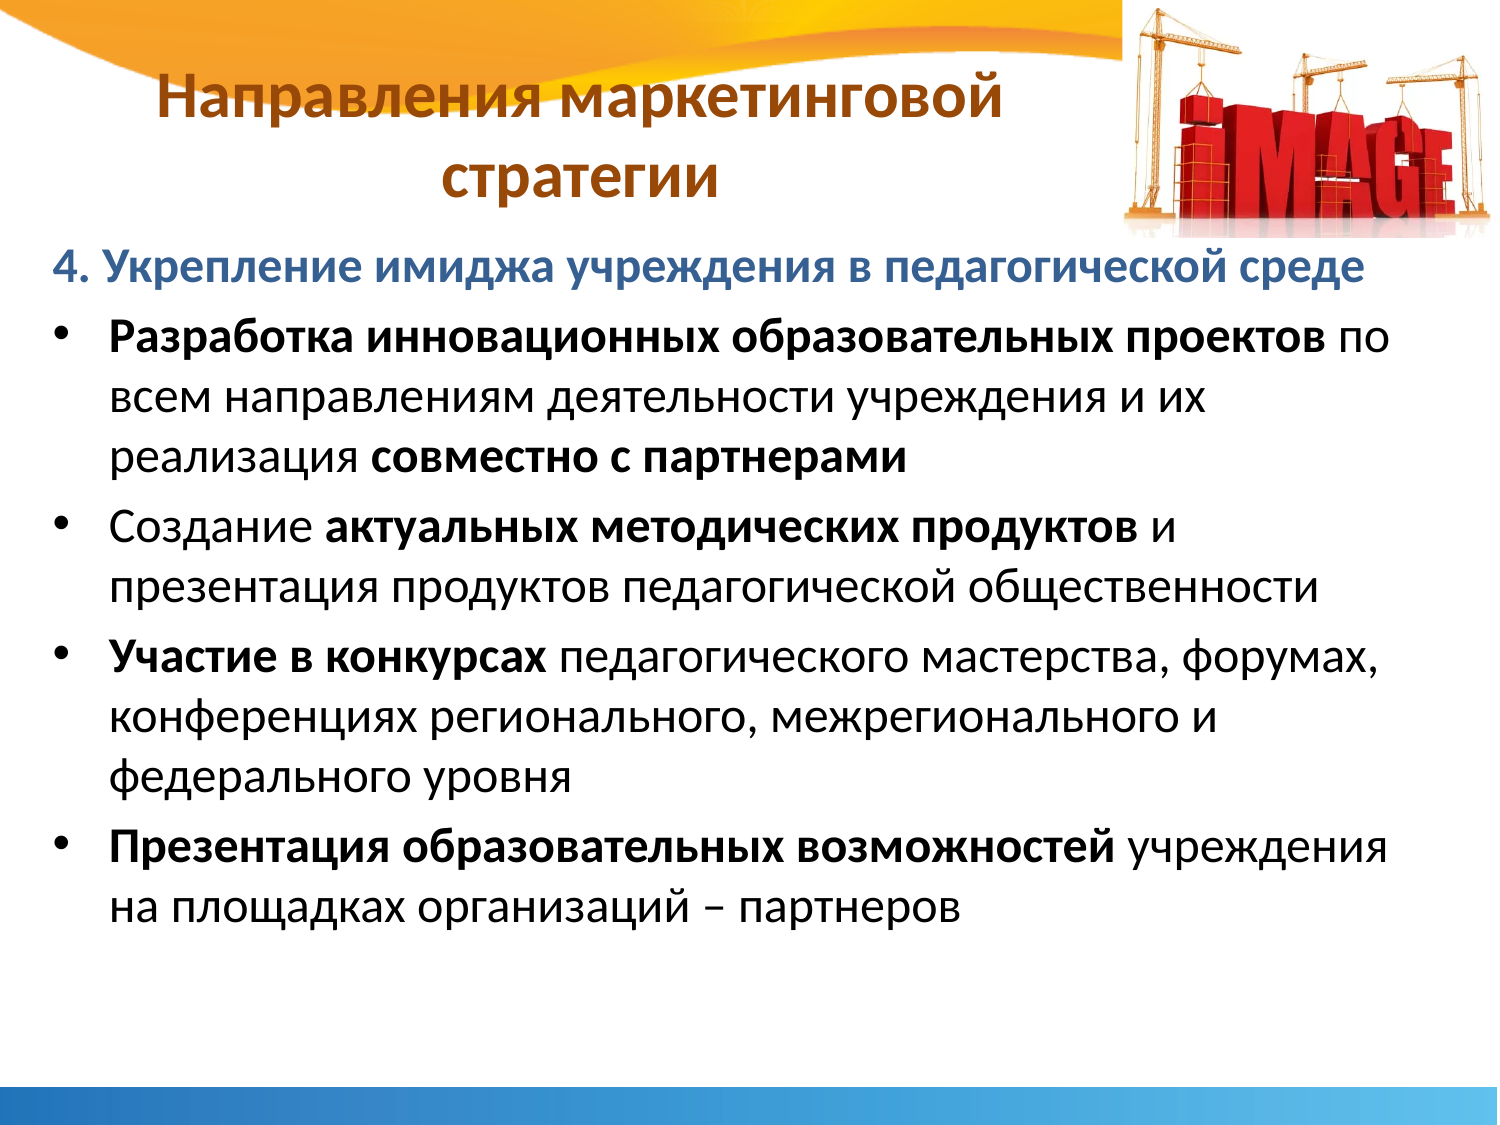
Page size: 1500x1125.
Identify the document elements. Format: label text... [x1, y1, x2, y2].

title Направления маркетинговой стратегии [0, 194, 1116, 225]
list 4. Укрепление имиджа учреждения в педагогической среде Разработка инновационных образовательных проектов по всем направлениям деятельности учреждения и их реализация совместно с партнерами Создание актуальных методических продуктов и презентация продуктов педагогической общественности Участие в конкурсах педагогического мастерства, форумах, конференциях регионального, межрегионального и федерального уровня Презентация образовательных возможностей учреждения на площадках организаций – партнеров [37, 225, 1463, 1005]
picture [0, 1087, 1500, 1125]
picture [0, 0, 1500, 238]
